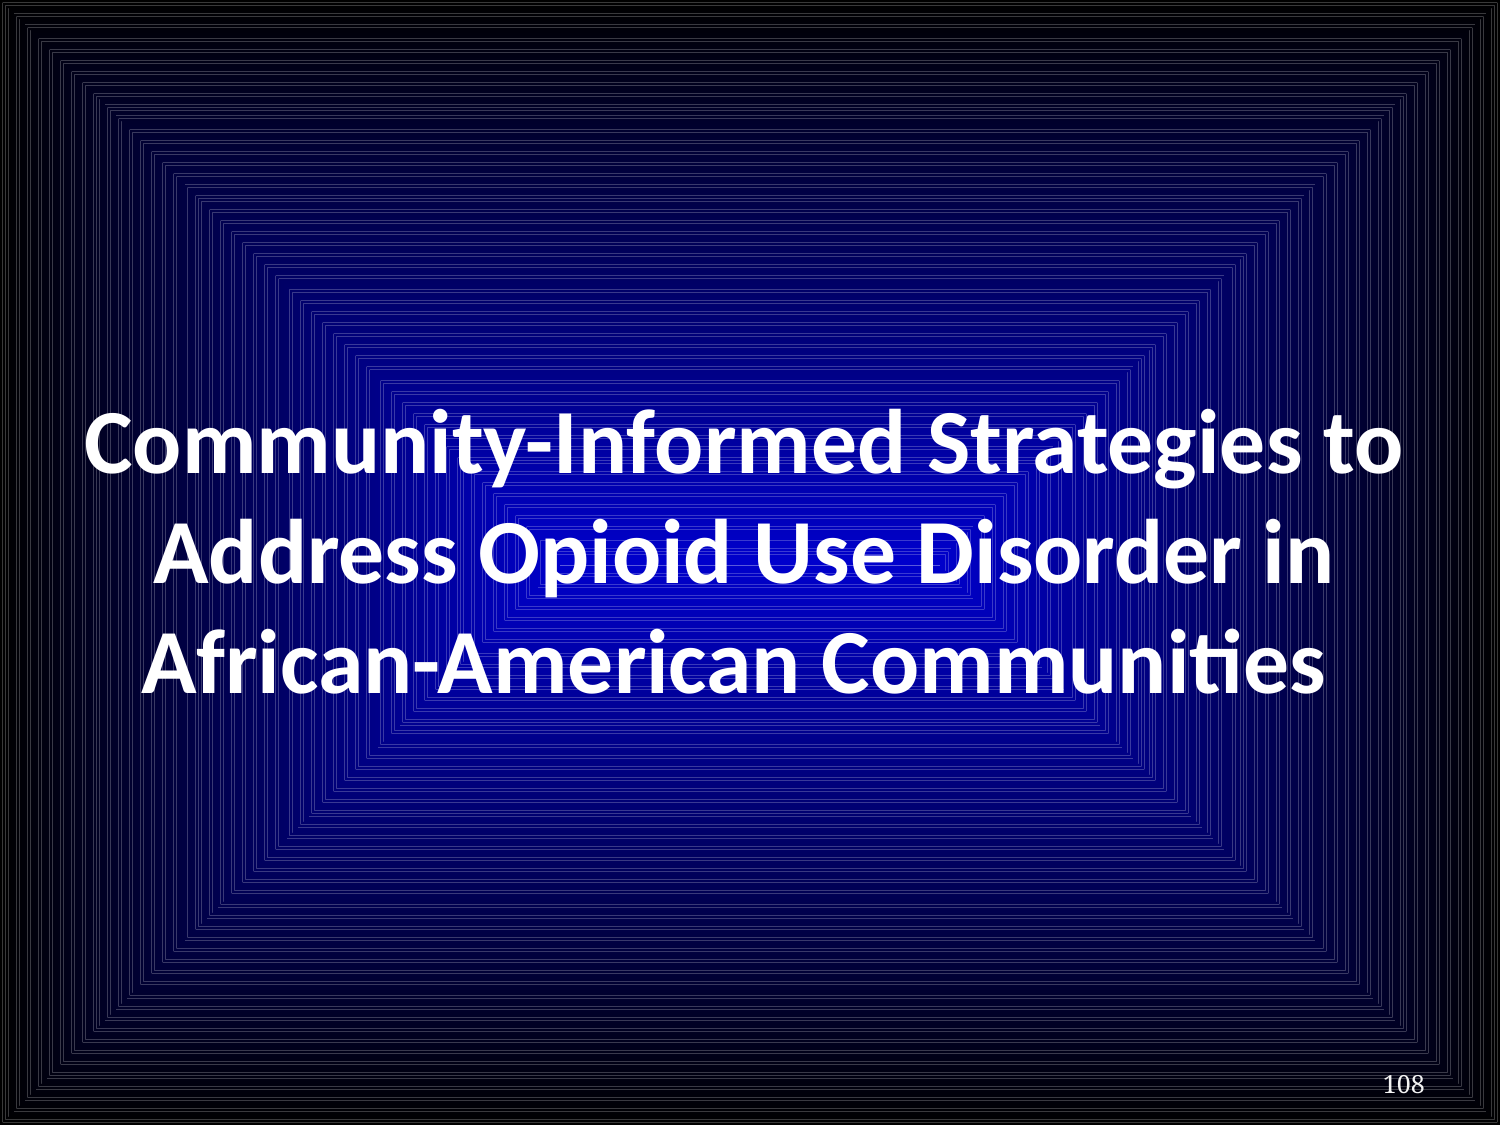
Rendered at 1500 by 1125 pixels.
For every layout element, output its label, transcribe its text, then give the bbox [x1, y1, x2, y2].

slide_number 108 [1299, 1042, 1425, 1103]
title Community-Informed Strategies to Address Opioid Use Disorder in African-American Communities [75, 360, 1415, 712]
